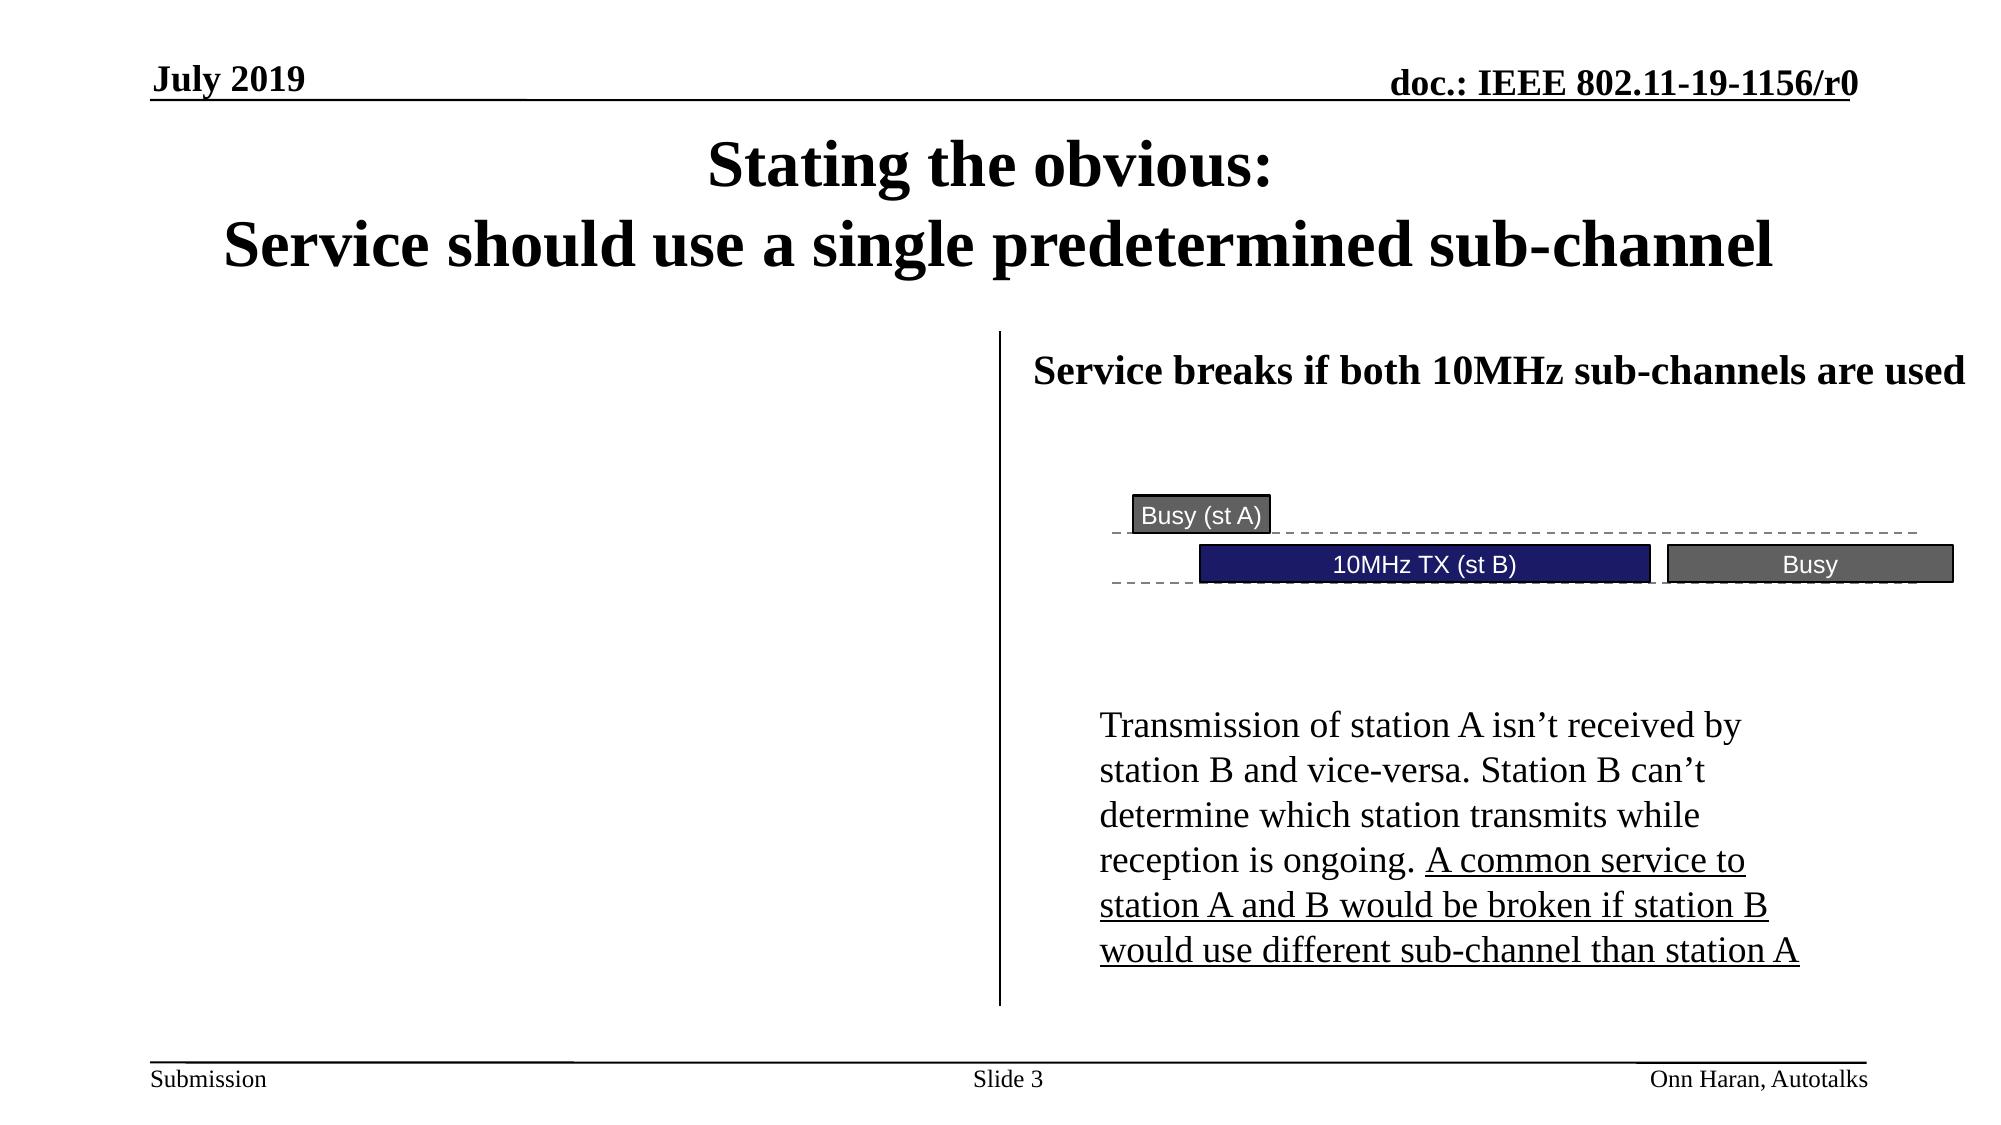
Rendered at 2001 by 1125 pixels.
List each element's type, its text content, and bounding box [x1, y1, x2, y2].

footer Onn Haran, Autotalks [1171, 1061, 1869, 1093]
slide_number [152, 54, 563, 100]
text_box 10MHz TX (st B) [1199, 544, 1650, 582]
slide_number Slide 3 [950, 1061, 1067, 1123]
text_box Transmission of station A isn’t received by station B and vice-versa. Station B can’t determine which station transmits while reception is ongoing. A common service to station A and B would be broken if station B would use different sub-channel than station A [1099, 700, 1838, 1016]
text_box Busy (st A) [1132, 495, 1271, 532]
text_box Busy [1667, 544, 1953, 583]
text_box Service breaks if both 10MHz sub-channels are used [1002, 335, 2000, 401]
title Stating the obvious: Service should use a single predetermined sub-channel [149, 112, 1850, 288]
